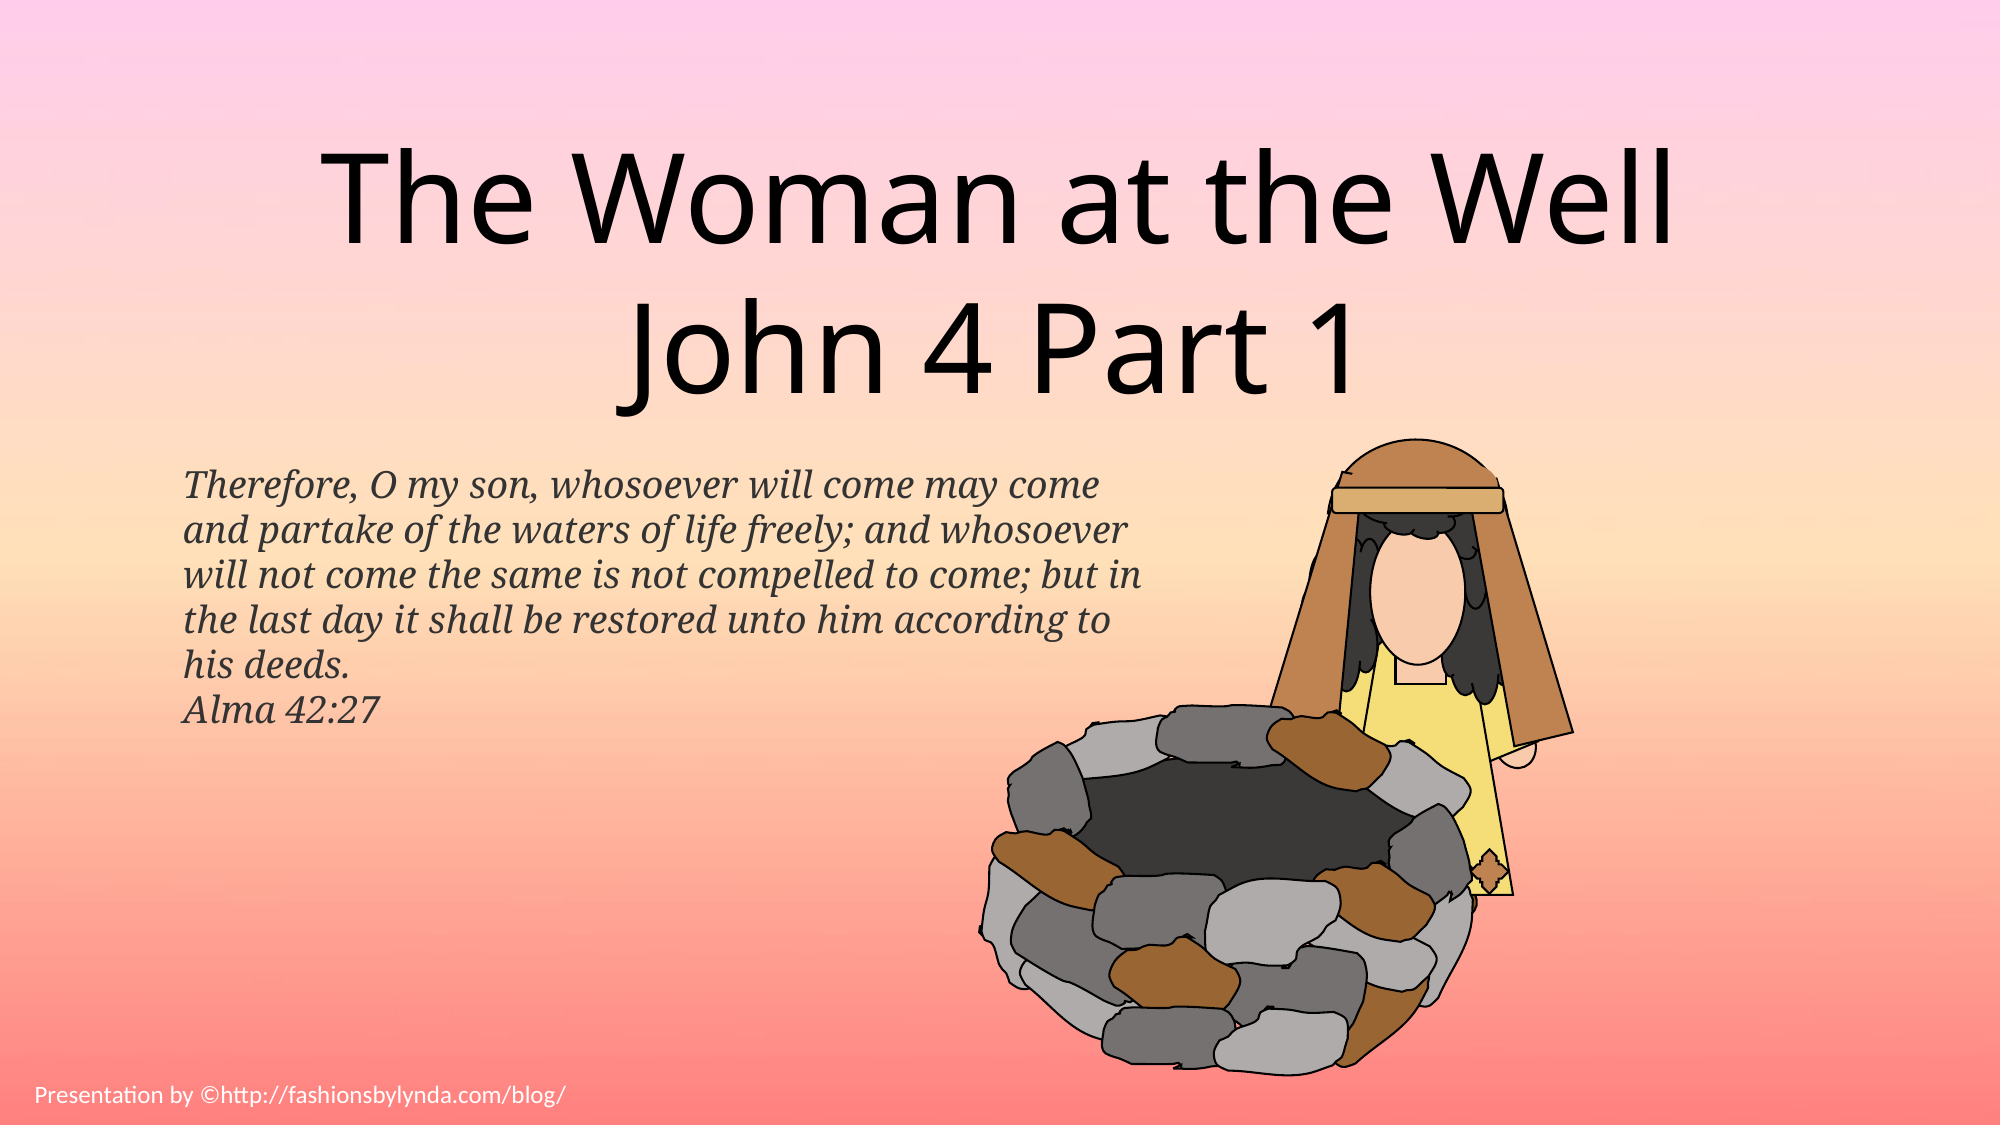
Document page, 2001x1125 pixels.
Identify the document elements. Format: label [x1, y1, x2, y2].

text_box [980, 701, 1471, 1081]
text_box [1286, 439, 1543, 920]
picture [0, 0, 2000, 1125]
